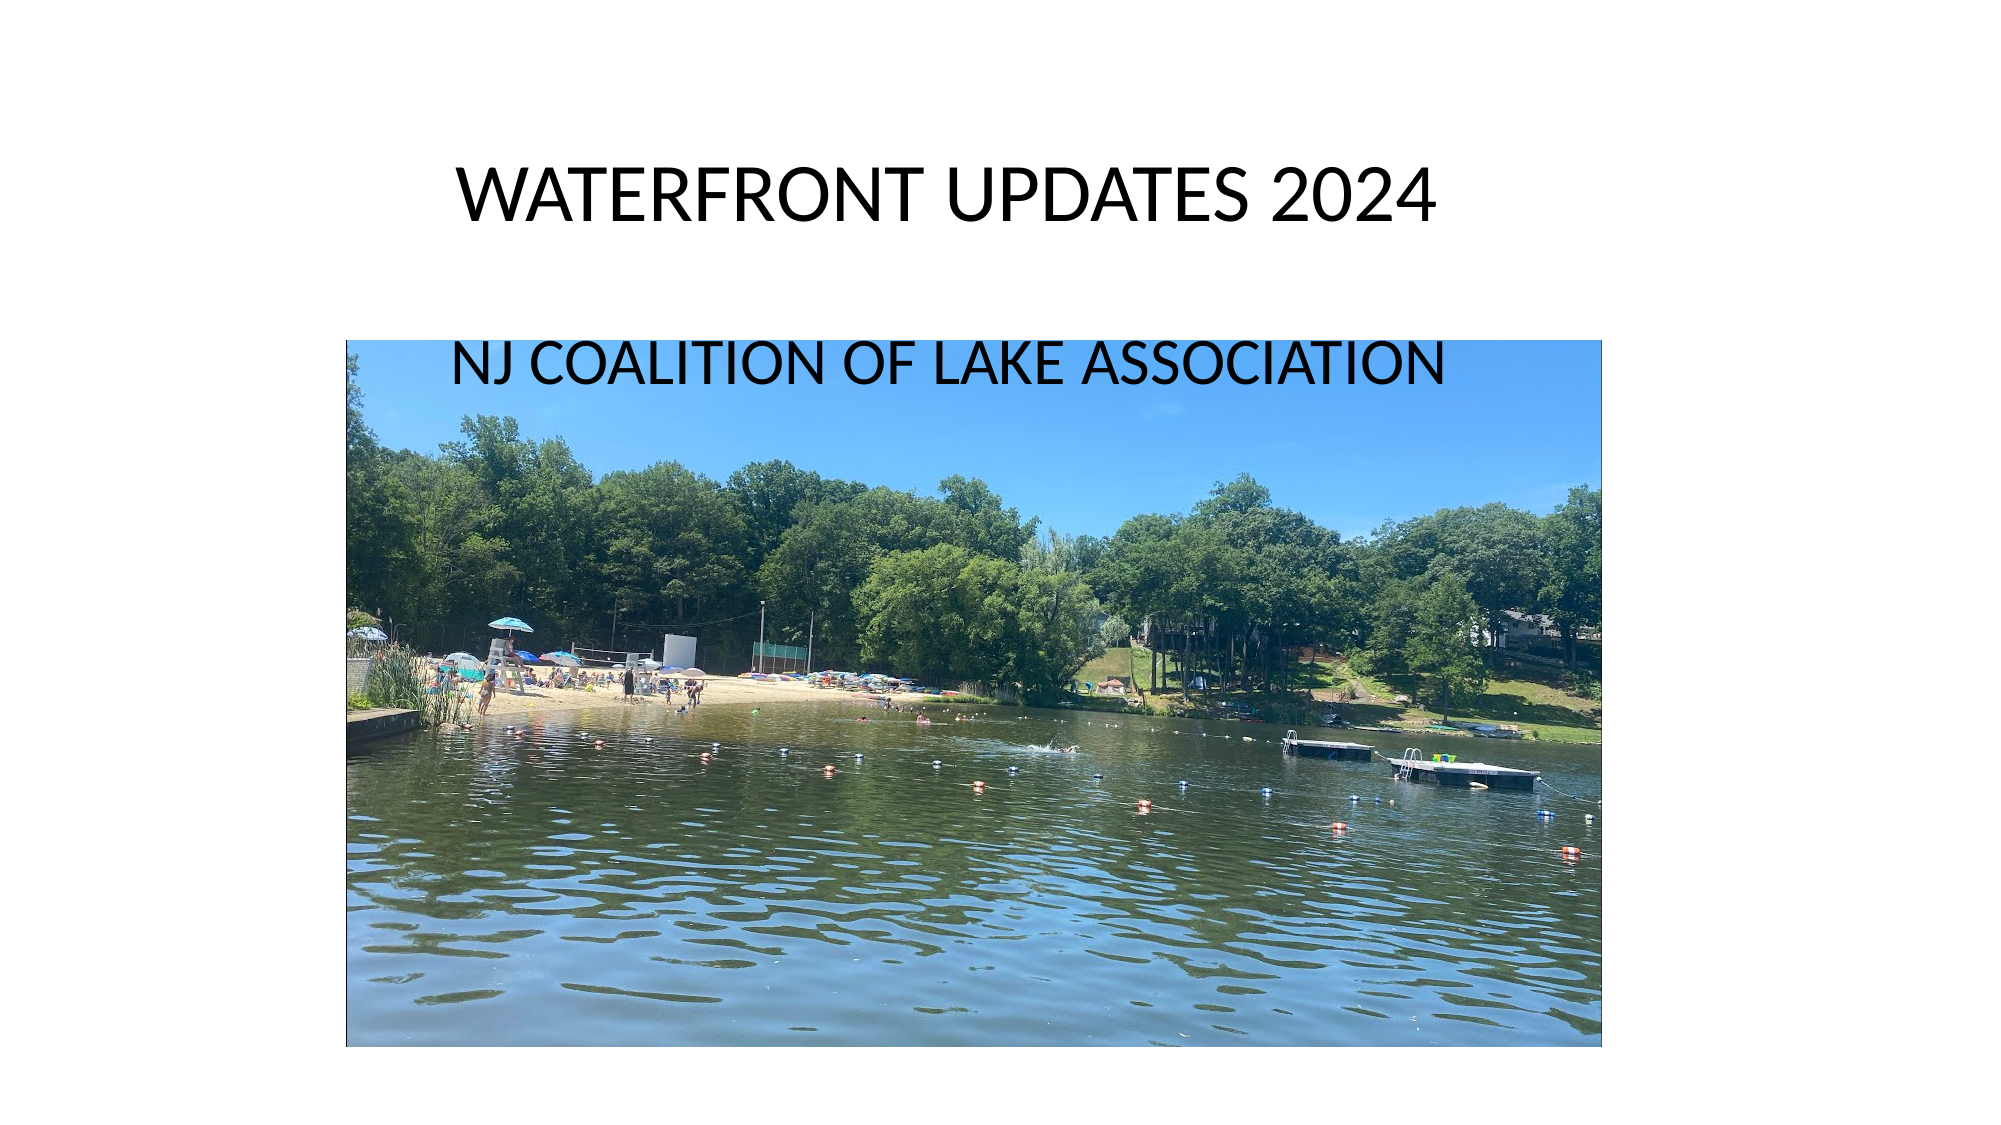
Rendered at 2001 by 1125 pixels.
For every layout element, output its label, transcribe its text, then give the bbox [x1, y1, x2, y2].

picture [345, 340, 1602, 1047]
text_box WATERFRONT UPDATES 2024 NJ COALITION OF LAKE ASSOCIATION [266, 130, 1647, 406]
